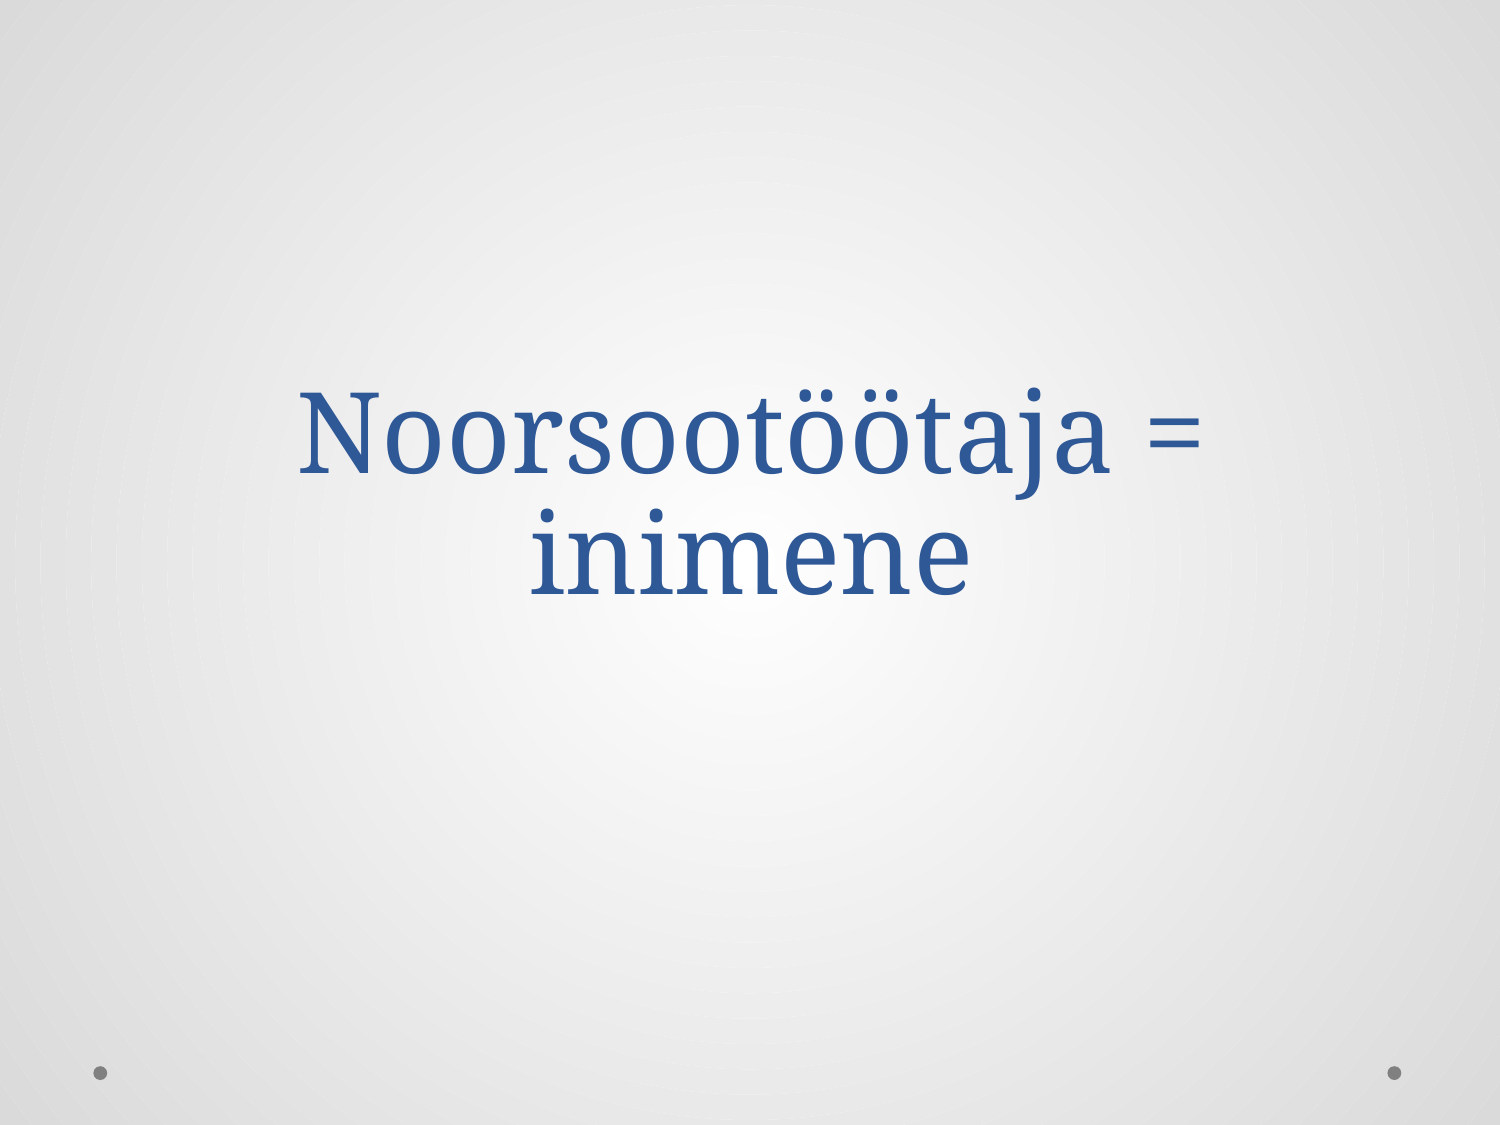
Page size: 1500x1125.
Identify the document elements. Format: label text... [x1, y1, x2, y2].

title Noorsootöötaja = inimene [76, 361, 1427, 625]
